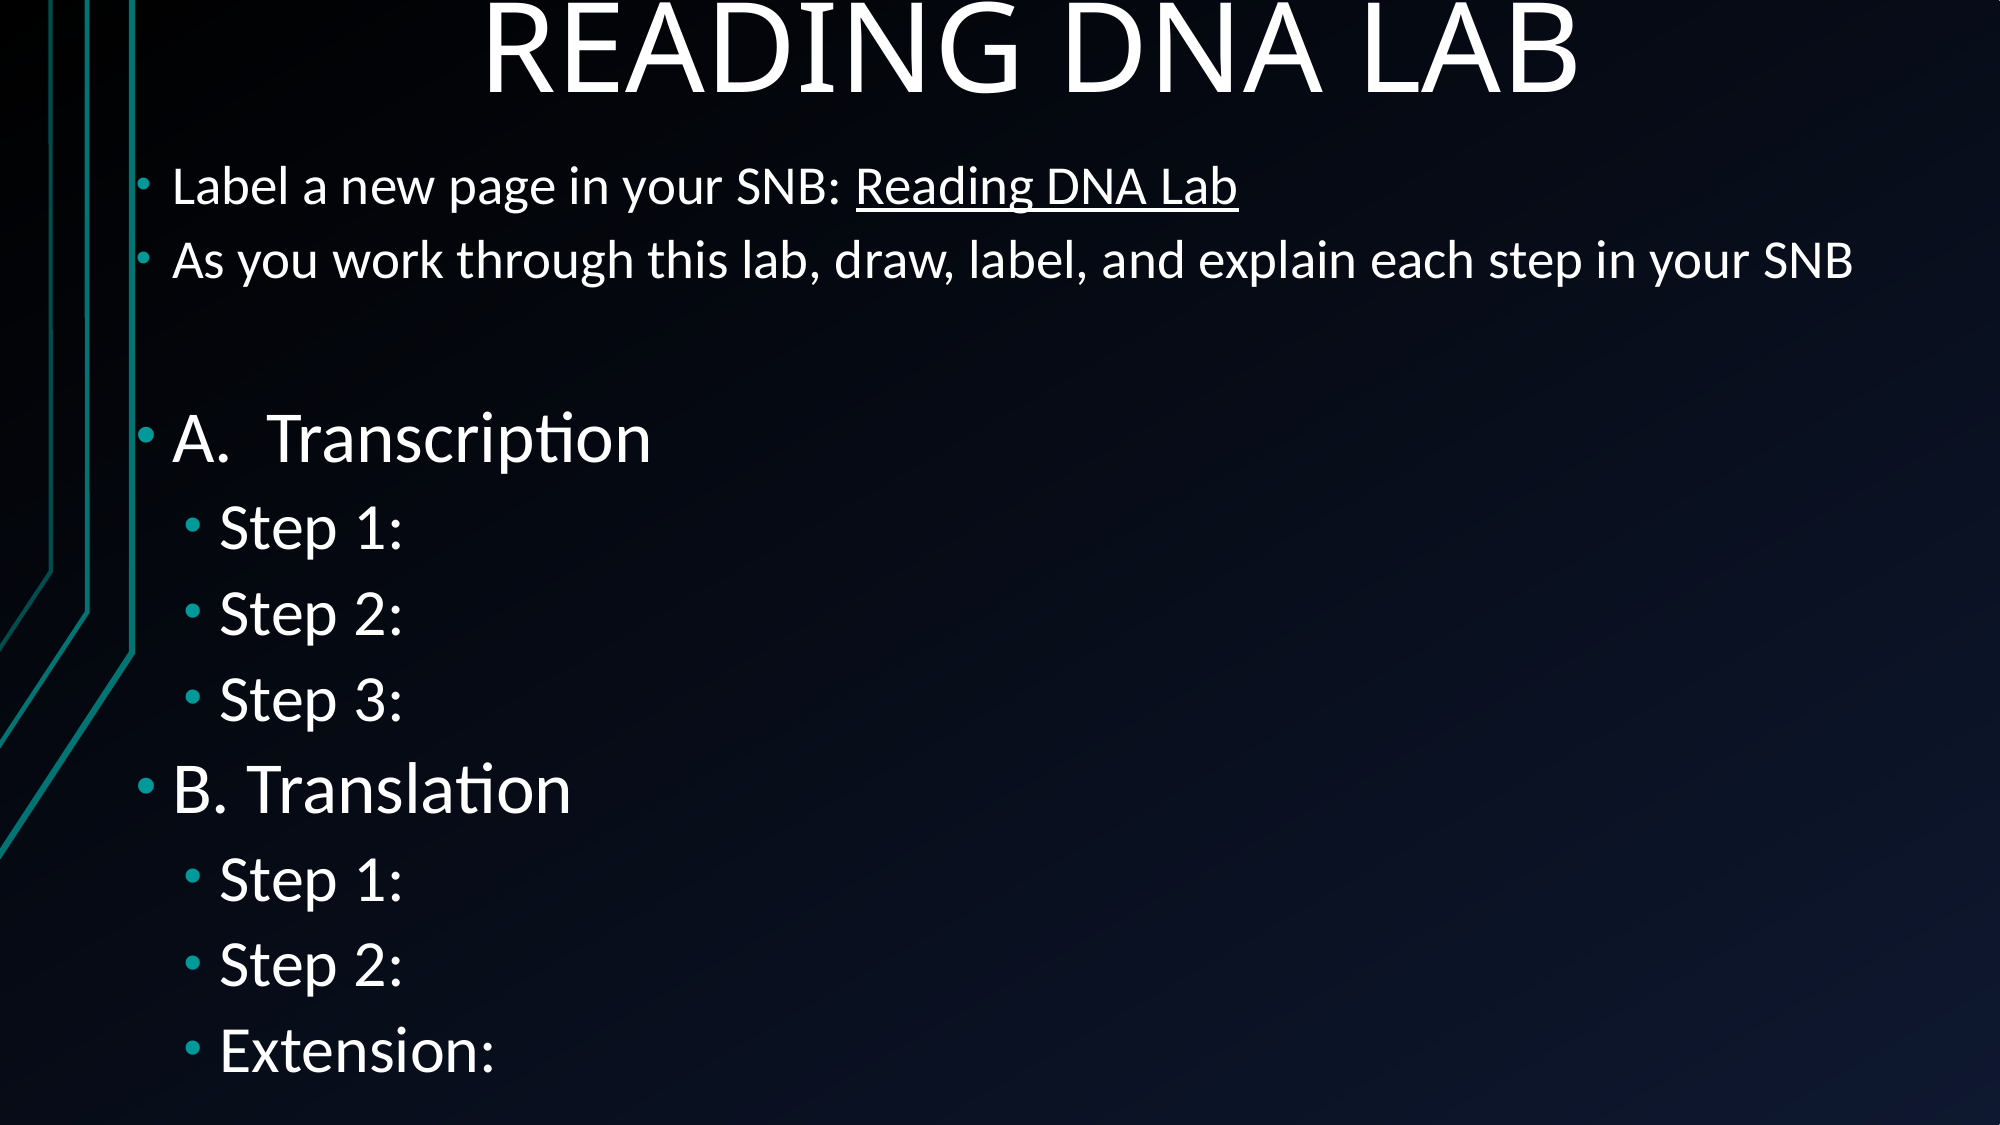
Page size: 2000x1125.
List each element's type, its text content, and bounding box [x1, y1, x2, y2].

text_box READING DNA LAB [130, 0, 1931, 130]
text_box Label a new page in your SNB: Reading DNA Lab As you work through this lab, draw, label, and explain each step in your SNB A. Transcription Step 1: Step 2: Step 3: B. Translation Step 1: Step 2: Extension: [62, 149, 2000, 1100]
